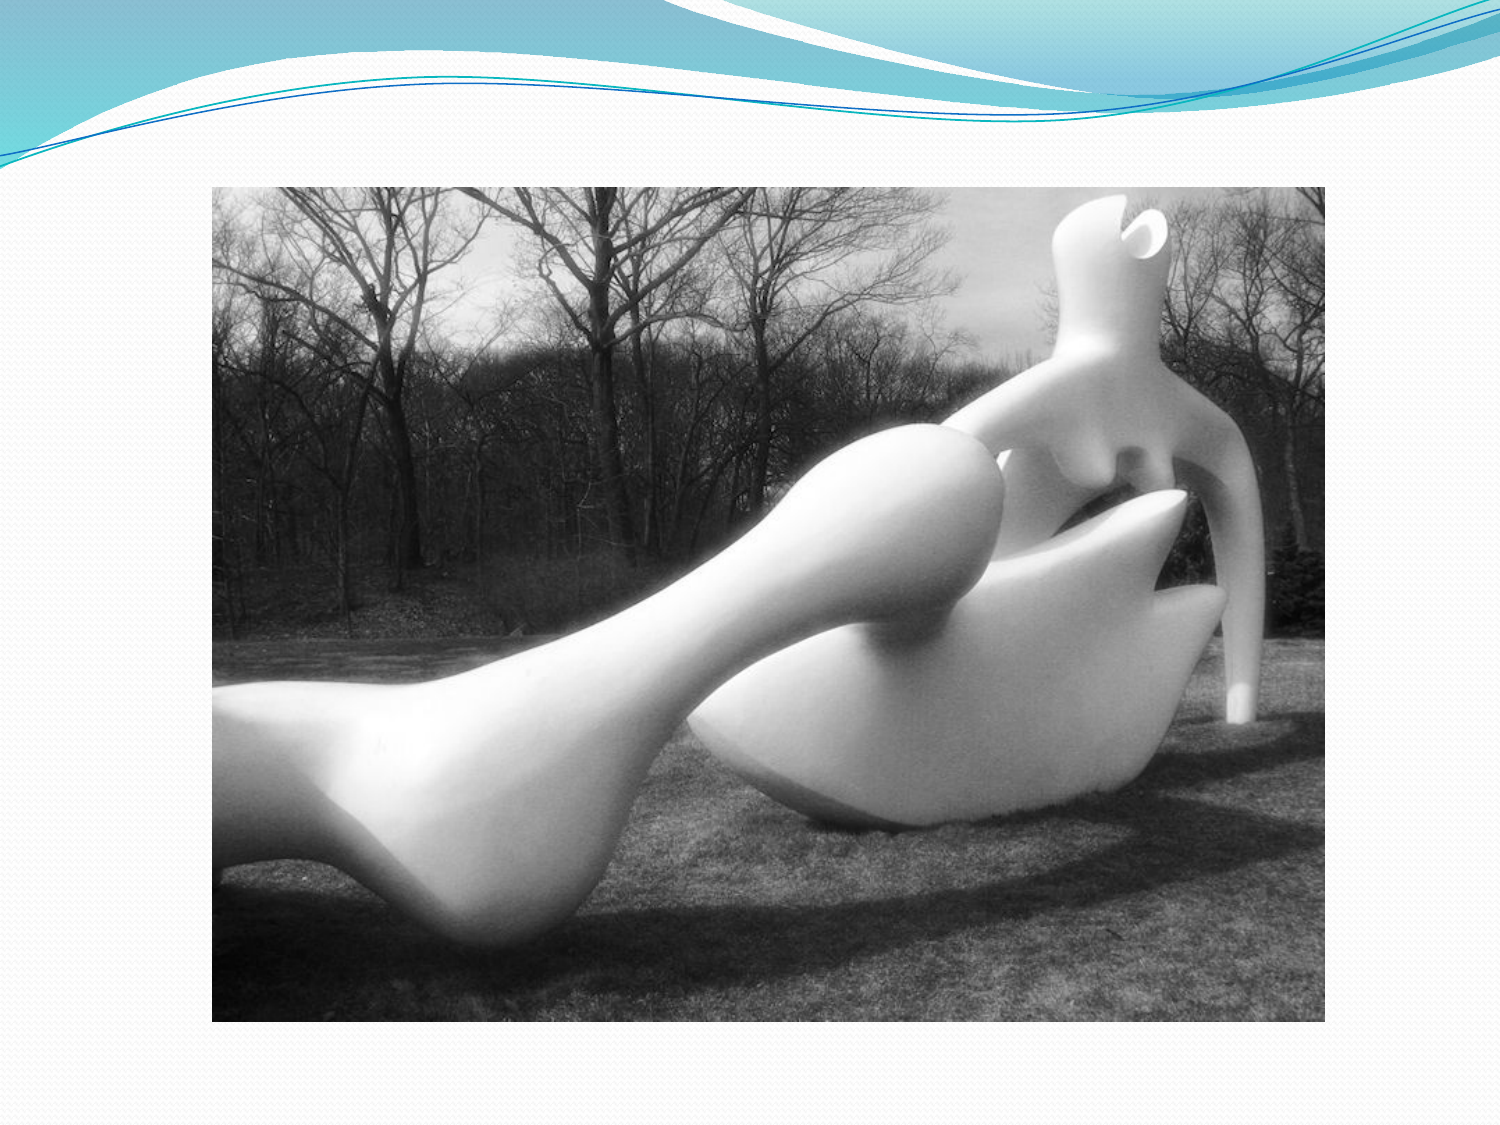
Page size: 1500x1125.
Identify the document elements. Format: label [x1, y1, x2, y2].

picture [212, 187, 1326, 1023]
